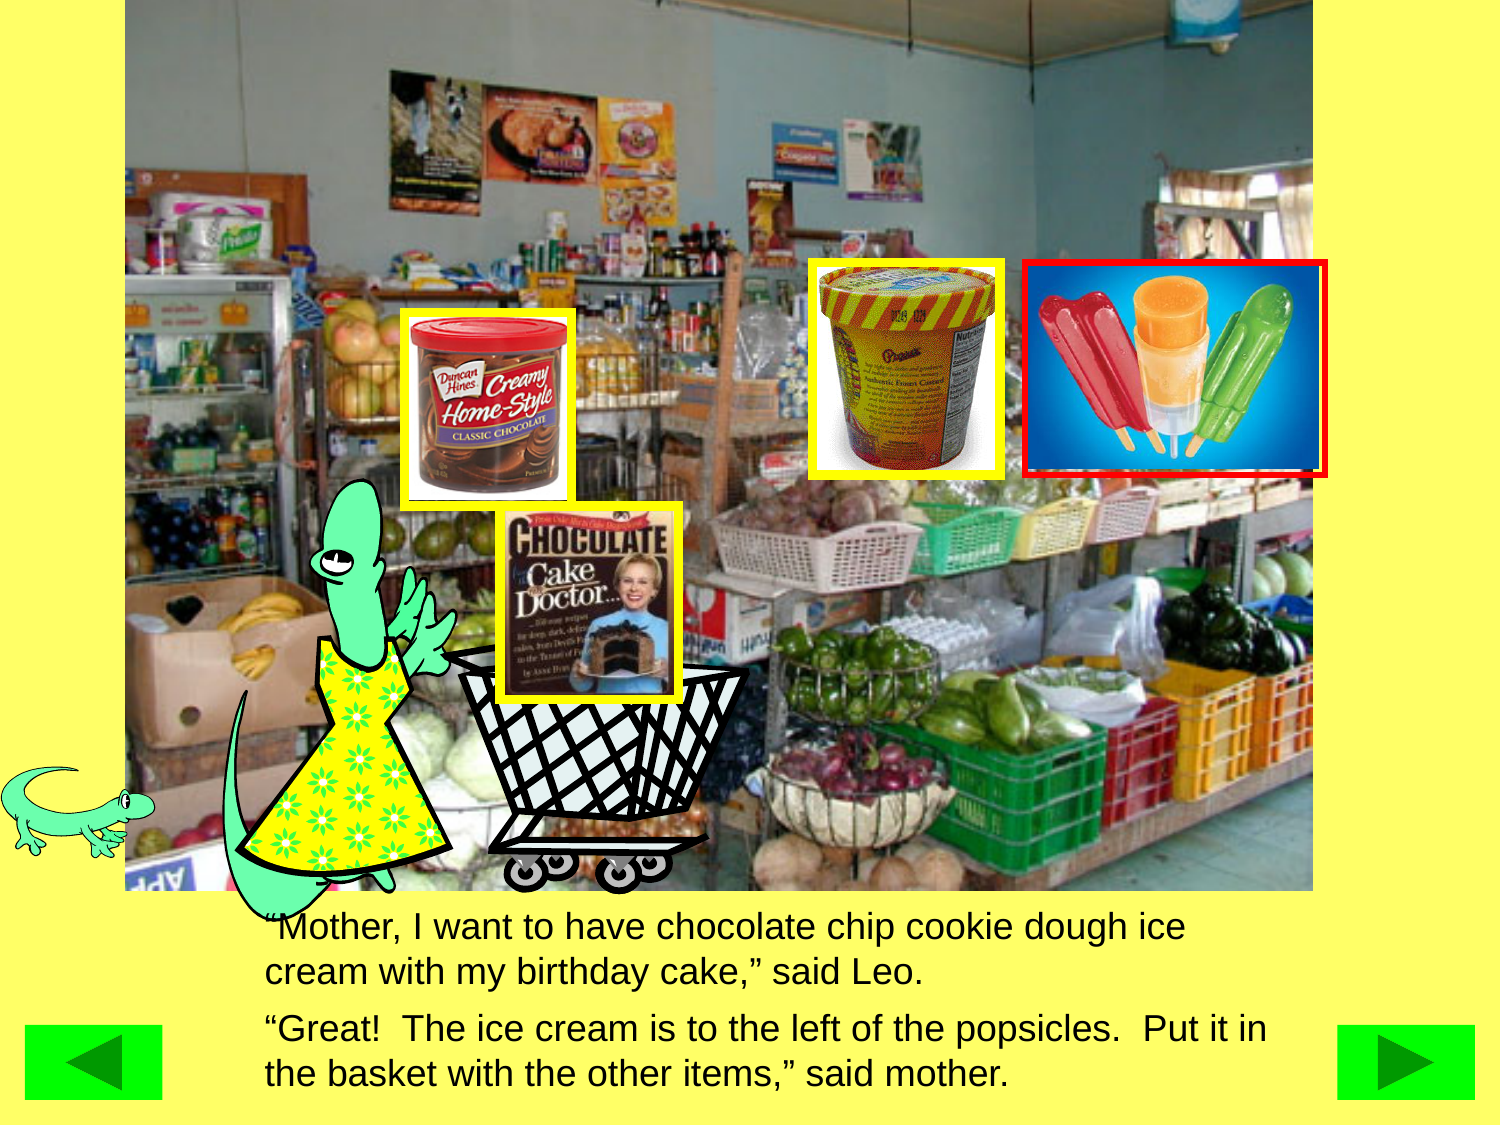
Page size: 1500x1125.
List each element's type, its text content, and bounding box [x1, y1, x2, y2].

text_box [0, 312, 751, 951]
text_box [812, 262, 1003, 476]
text_box [24, 1024, 163, 1100]
picture [124, 0, 1313, 891]
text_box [1024, 262, 1326, 476]
text_box [1337, 1024, 1475, 1100]
text_box “Mother, I want to have chocolate chip cookie dough ice cream with my birthday cake,” said Leo. “Great! The ice cream is to the left of the popsicles. Put it in the basket with the other items,” said mother. [249, 899, 1288, 1102]
